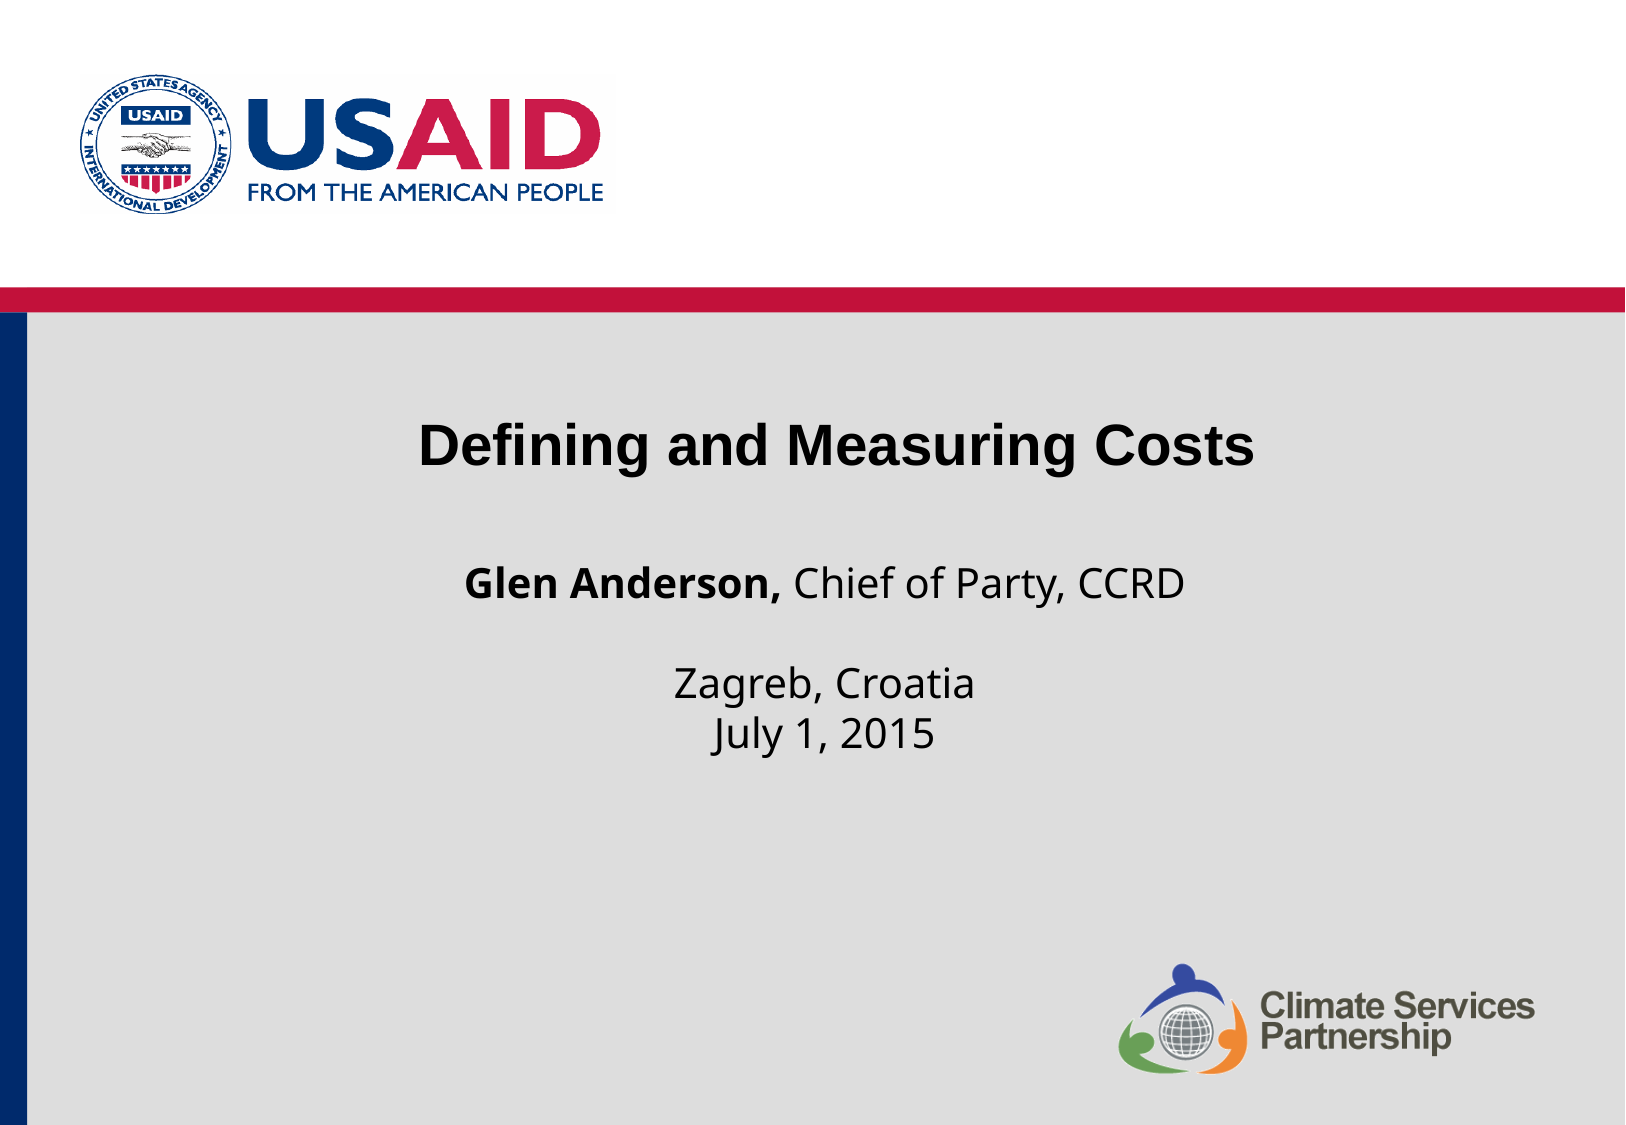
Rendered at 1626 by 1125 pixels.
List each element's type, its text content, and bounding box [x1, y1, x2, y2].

title Defining and Measuring Costs [124, 399, 1551, 588]
text_box Glen Anderson, Chief of Party, CCRD Zagreb, Croatia July 1, 2015 [174, 549, 1475, 765]
picture [80, 74, 616, 214]
picture [1099, 948, 1571, 1101]
